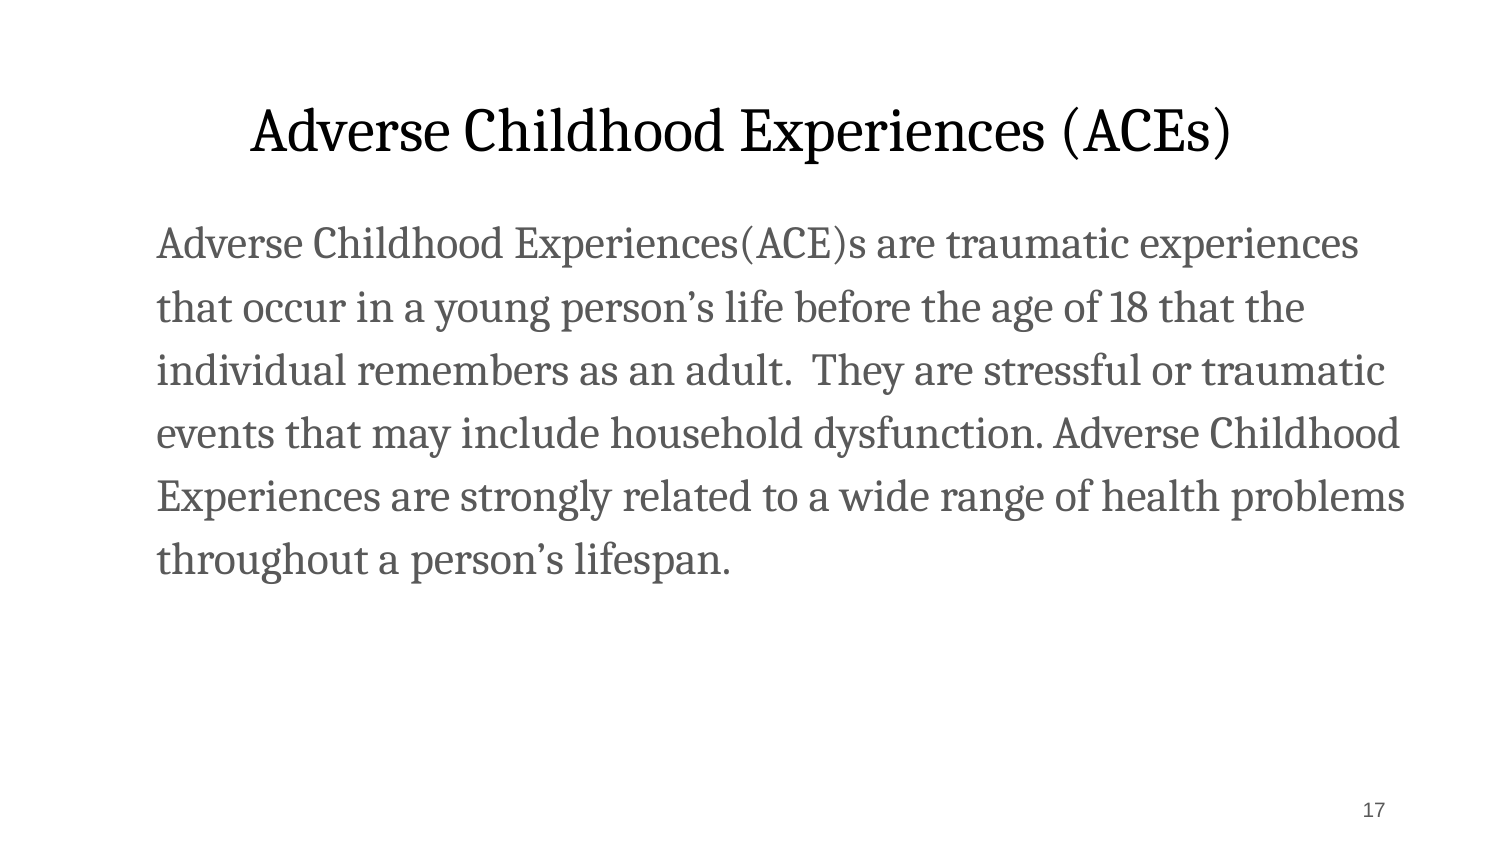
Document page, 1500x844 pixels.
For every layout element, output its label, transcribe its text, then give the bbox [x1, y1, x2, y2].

slide_number ‹#› [1059, 782, 1397, 827]
list Adverse Childhood Experiences(ACE)s are traumatic experiences that occur in a young person’s life before the age of 18 that the individual remembers as an adult. They are stressful or traumatic events that may include household dysfunction. Adverse Childhood Experiences are strongly related to a wide range of health problems throughout a person’s lifespan. [145, 199, 1450, 753]
title Adverse Childhood Experiences (ACEs) [103, 44, 1397, 208]
